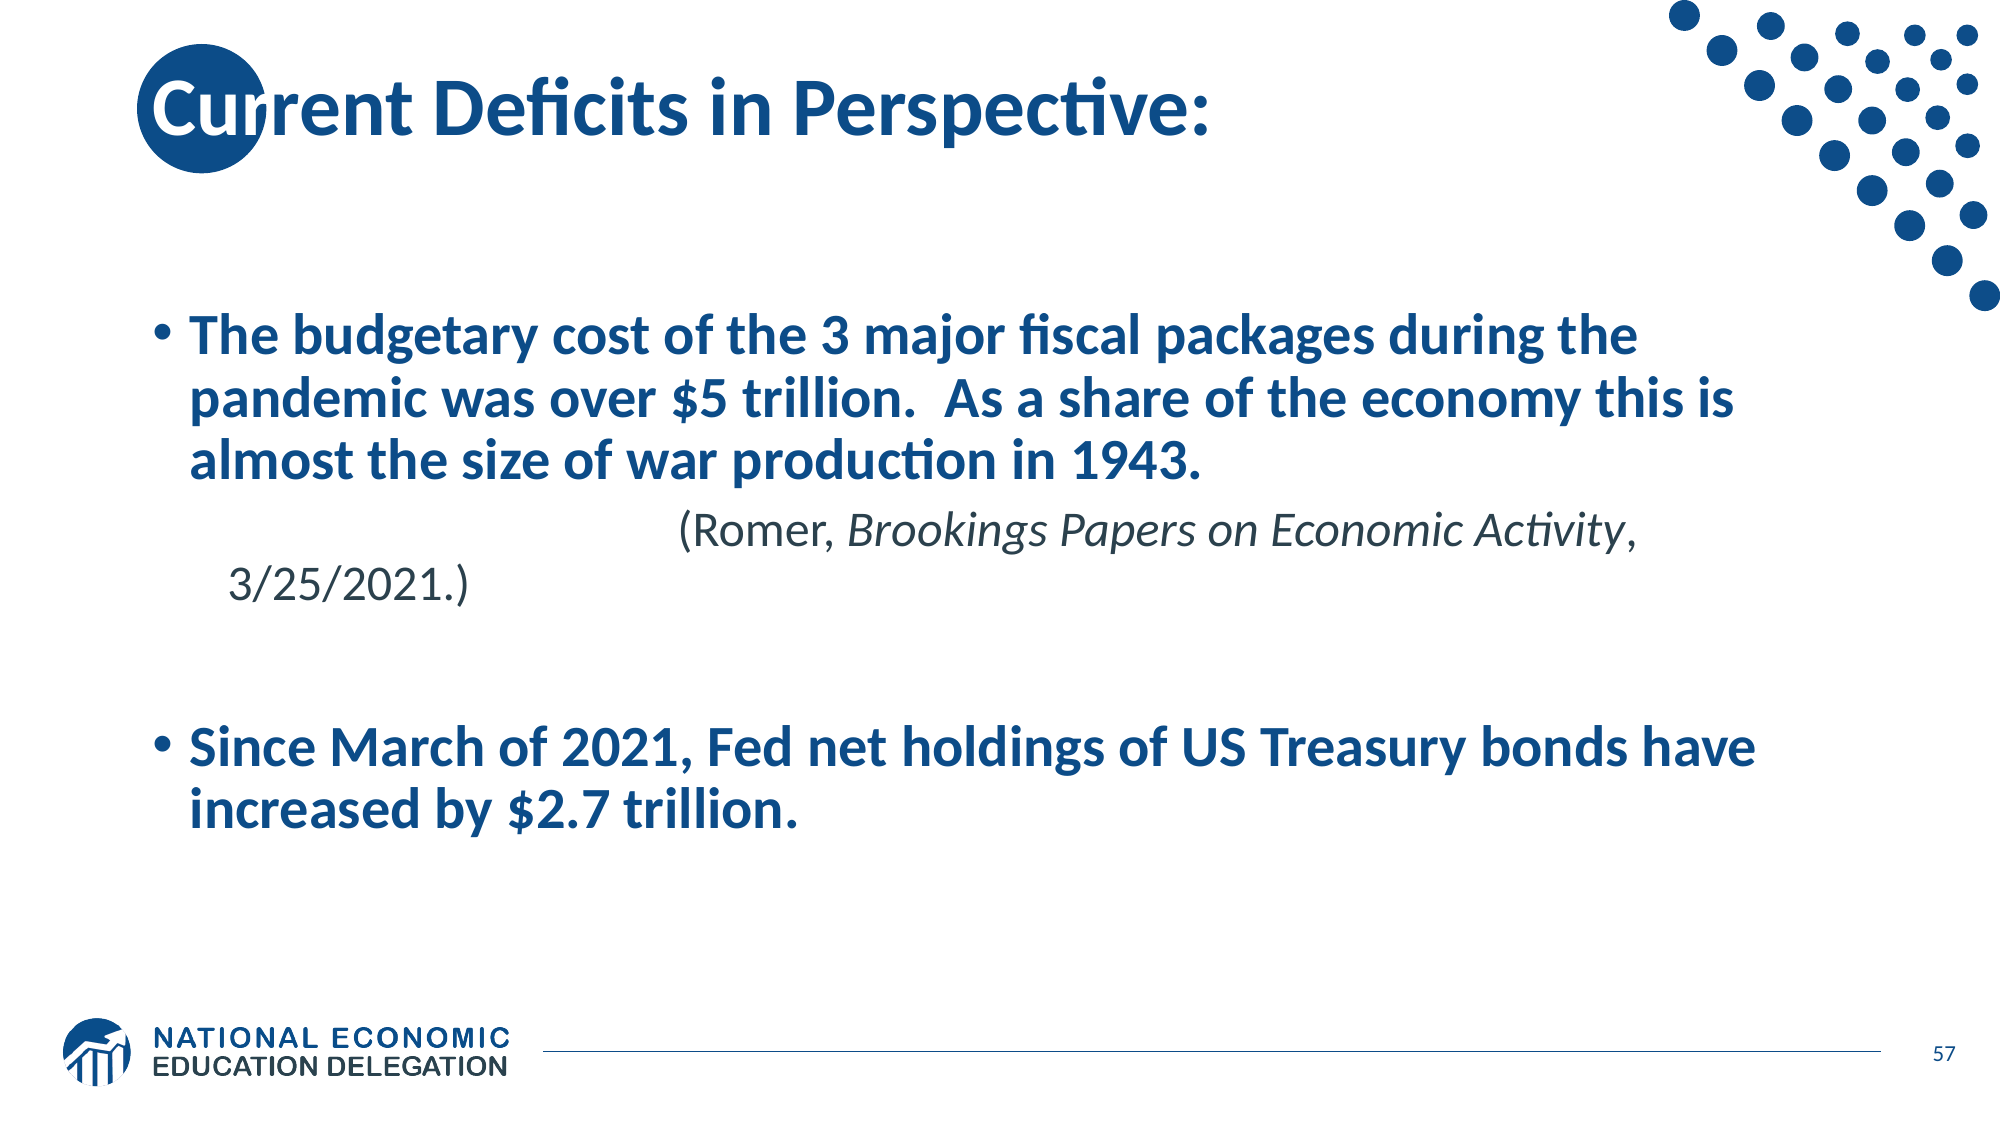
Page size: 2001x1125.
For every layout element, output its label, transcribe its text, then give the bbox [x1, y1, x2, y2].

picture [55, 1013, 520, 1091]
title Current Deficits in Perspective: [137, 0, 1863, 218]
slide_number 57 [1521, 1022, 1972, 1082]
list The budgetary cost of the 3 major fiscal packages during the pandemic was over $5 trillion. As a share of the economy this is almost the size of war production in 1943. (Romer, Brookings Papers on Economic Activity, 3/25/2021.) Since March of 2021, Fed net holdings of US Treasury bonds have increased by $2.7 trillion. [137, 257, 1863, 972]
